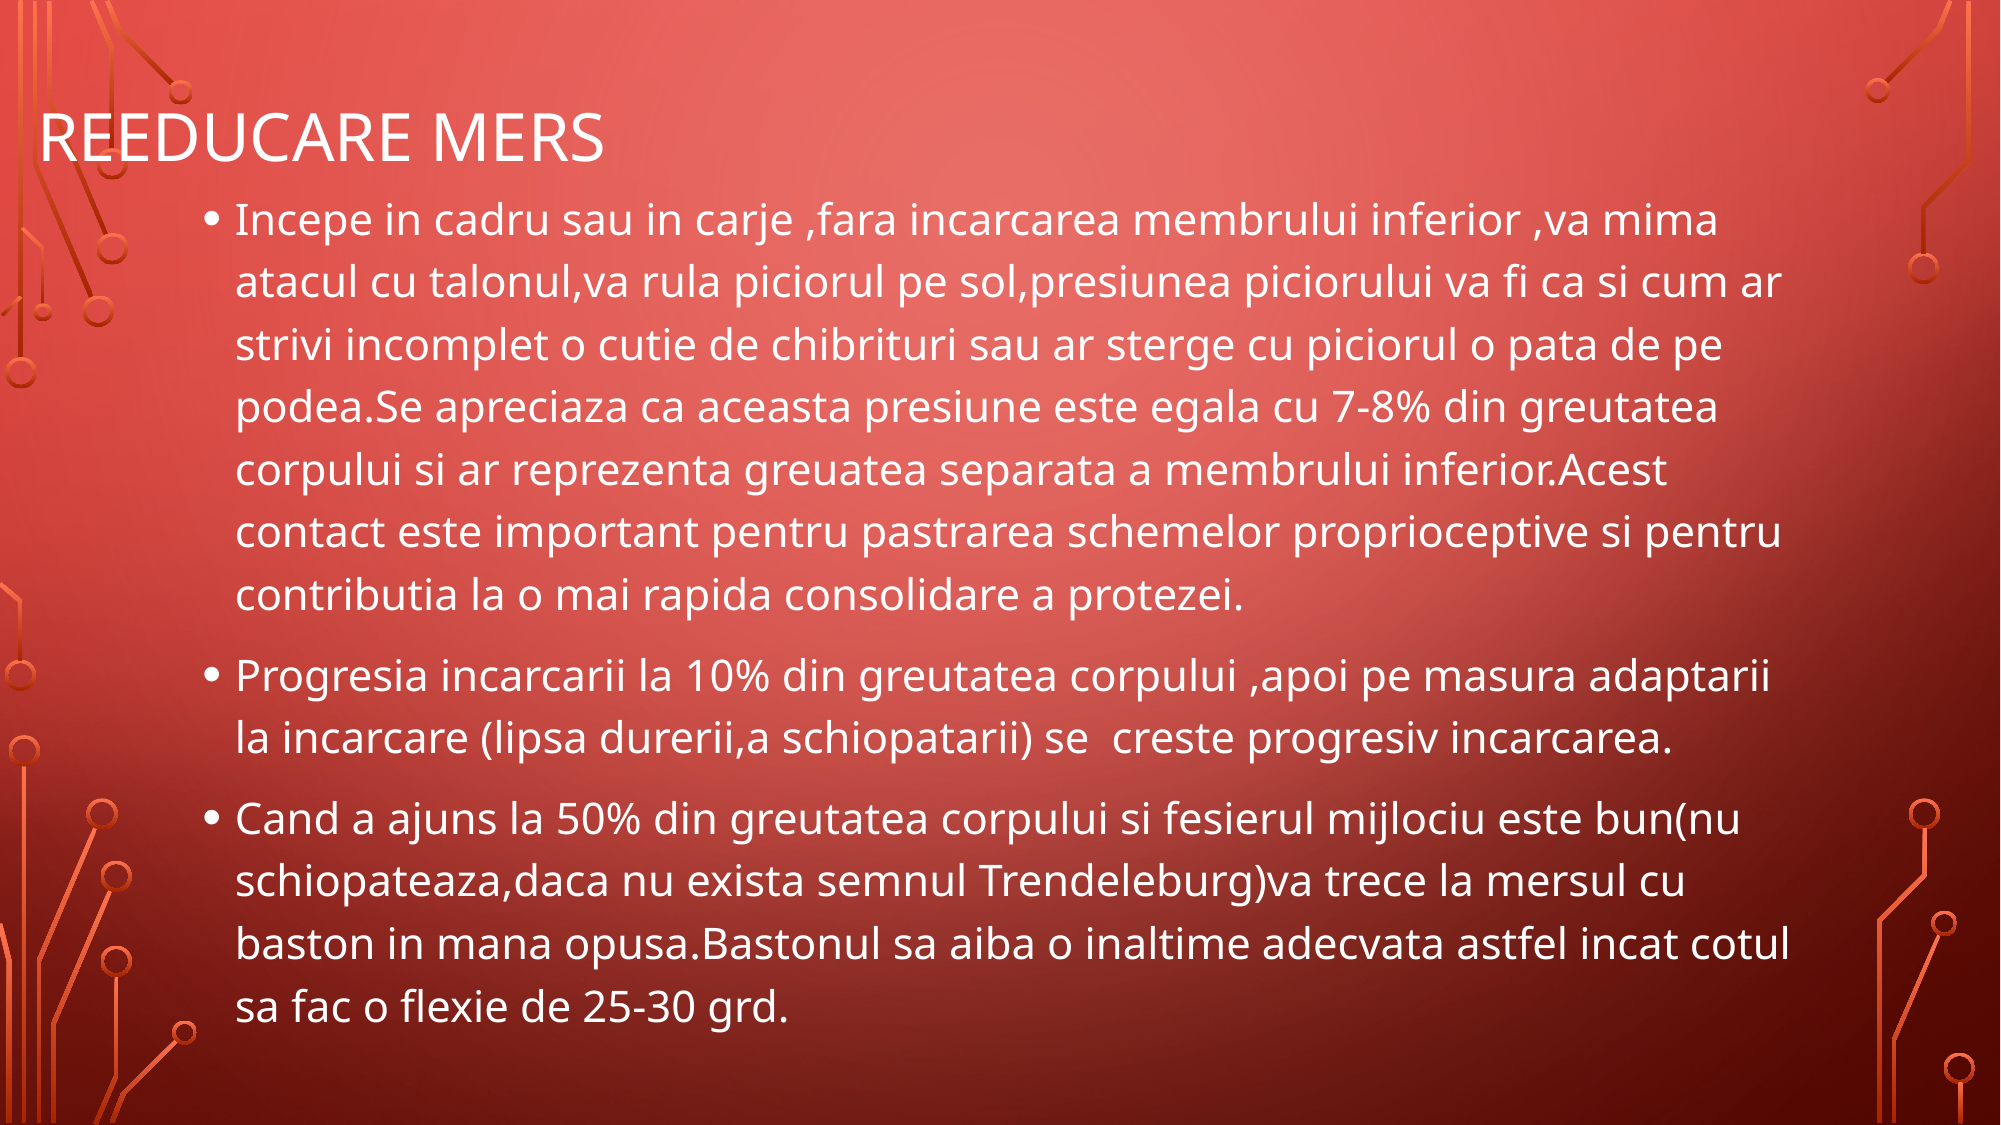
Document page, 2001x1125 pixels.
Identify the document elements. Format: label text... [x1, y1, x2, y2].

title reeducare mers [22, 18, 1647, 262]
list Incepe in cadru sau in carje ,fara incarcarea membrului inferior ,va mima atacul cu talonul,va rula piciorul pe sol,presiunea piciorului va fi ca si cum ar strivi incomplet o cutie de chibrituri sau ar sterge cu piciorul o pata de pe podea.Se apreciaza ca aceasta presiune este egala cu 7-8% din greutatea corpului si ar reprezenta greuatea separata a membrului inferior.Acest contact este important pentru pastrarea schemelor proprioceptive si pentru contributia la o mai rapida consolidare a protezei. Progresia incarcarii la 10% din greutatea corpului ,apoi pe masura adaptarii la incarcare (lipsa durerii,a schiopatarii) se creste progresiv incarcarea. Cand a ajuns la 50% din greutatea corpului si fesierul mijlociu este bun(nu schiopateaza,daca nu exista semnul Trendeleburg)va trece la mersul cu baston in mana opusa.Bastonul sa aiba o inaltime adecvata astfel incat cotul sa fac o flexie de 25-30 grd. [187, 173, 1813, 1092]
